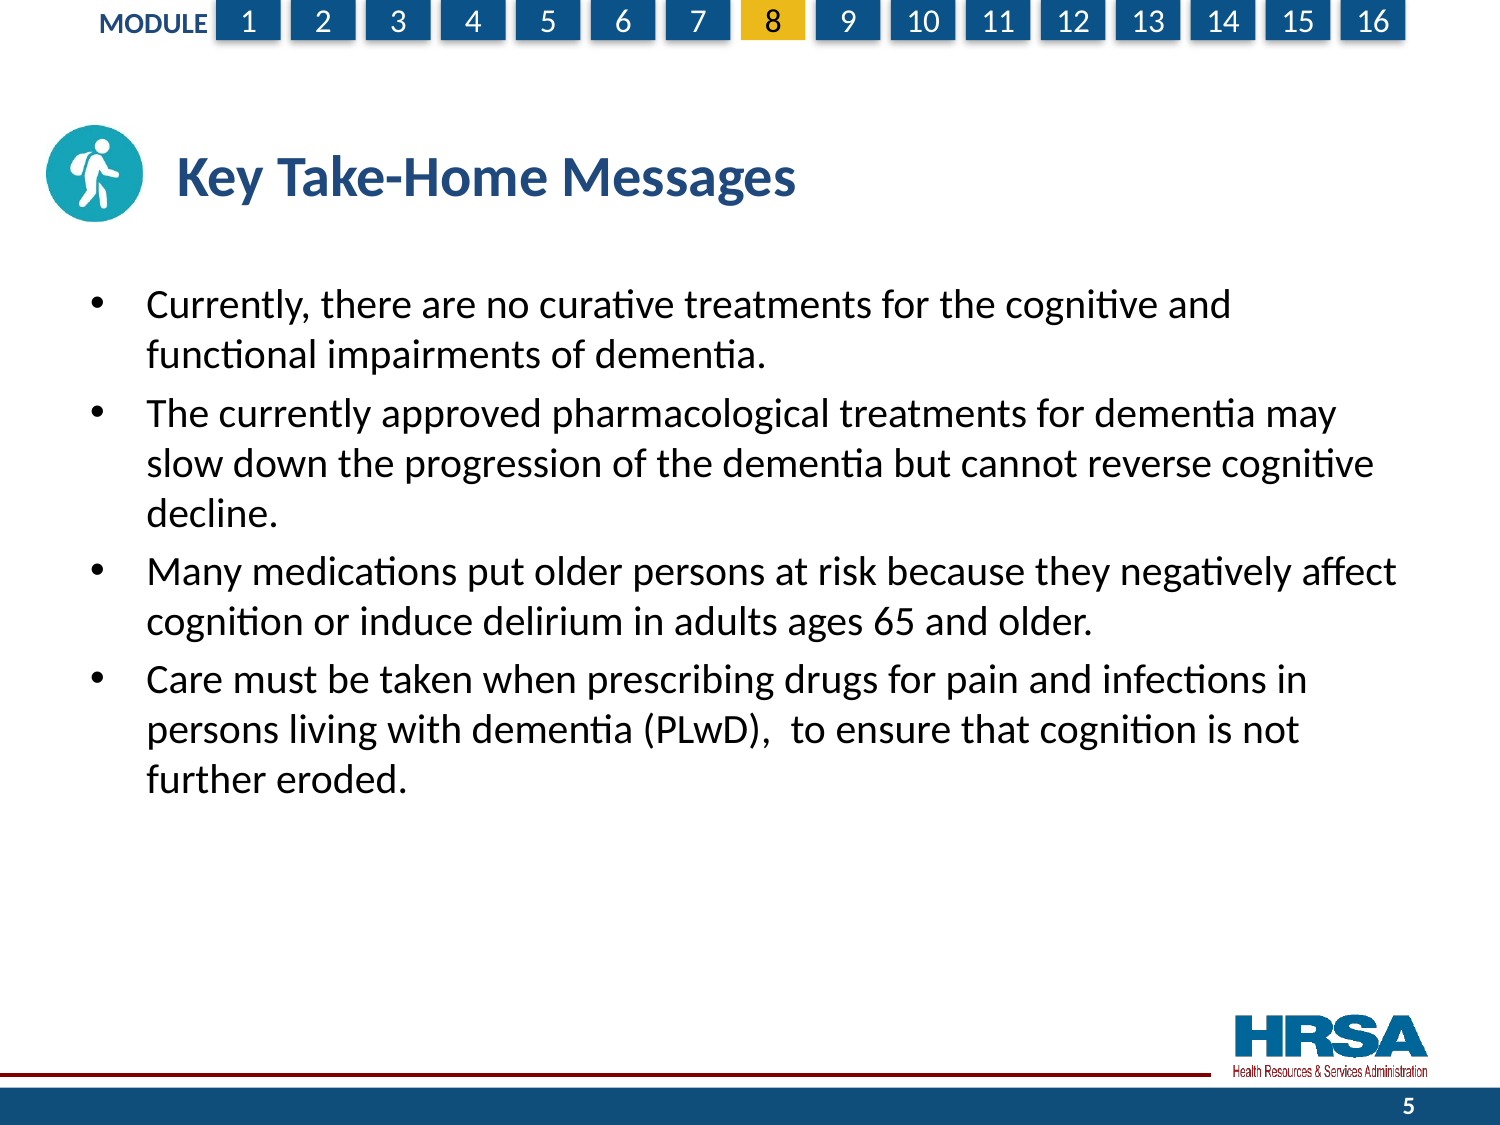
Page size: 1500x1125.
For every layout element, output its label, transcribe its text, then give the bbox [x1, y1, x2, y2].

list Currently, there are no curative treatments for the cognitive and functional impairments of dementia. The currently approved pharmacological treatments for dementia may slow down the progression of the dementia but cannot reverse cognitive decline. Many medications put older persons at risk because they negatively affect cognition or induce delirium in adults ages 65 and older. Care must be taken when prescribing drugs for pain and infections in persons living with dementia (PLwD), to ensure that cognition is not further eroded. [75, 269, 1425, 837]
picture [46, 125, 143, 222]
title Key Take-Home Messages [161, 130, 1336, 217]
picture [1210, 1002, 1450, 1083]
